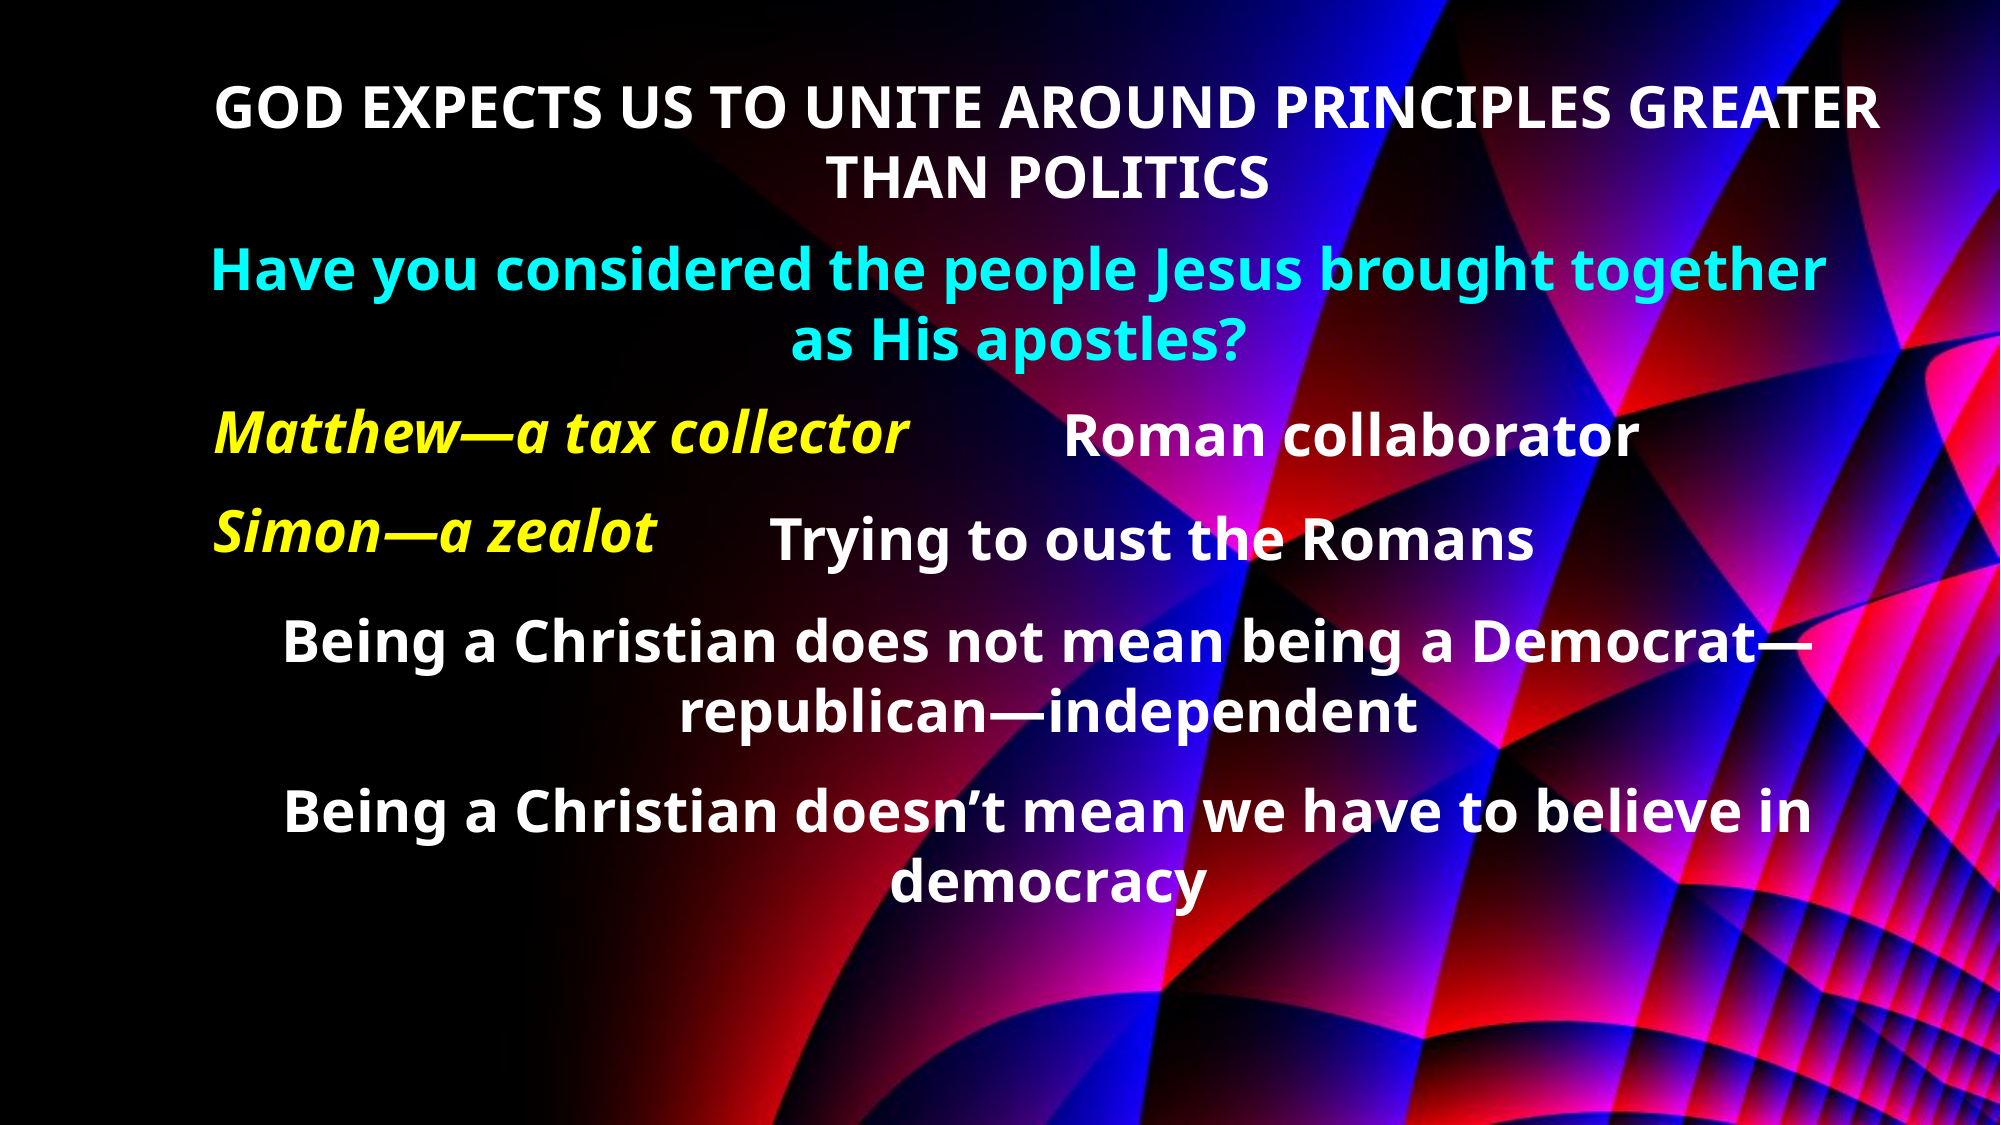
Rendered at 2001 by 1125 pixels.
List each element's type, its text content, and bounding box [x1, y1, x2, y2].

text_box Roman collaborator [1047, 390, 1735, 476]
text_box Matthew—a tax collector Simon—a zealot [198, 387, 1288, 572]
picture [0, 0, 2000, 1125]
text_box Being a Christian does not mean being a Democrat—republican—independent Being a Christian doesn’t mean we have to believe in democracy [198, 597, 1899, 922]
text_box GOD EXPECTS US TO UNITE AROUND PRINCIPLES GREATER THAN POLITICS [182, 62, 1913, 218]
text_box Trying to oust the Romans [754, 494, 1786, 580]
text_box Have you considered the people Jesus brought together as His apostles? [168, 224, 1869, 380]
